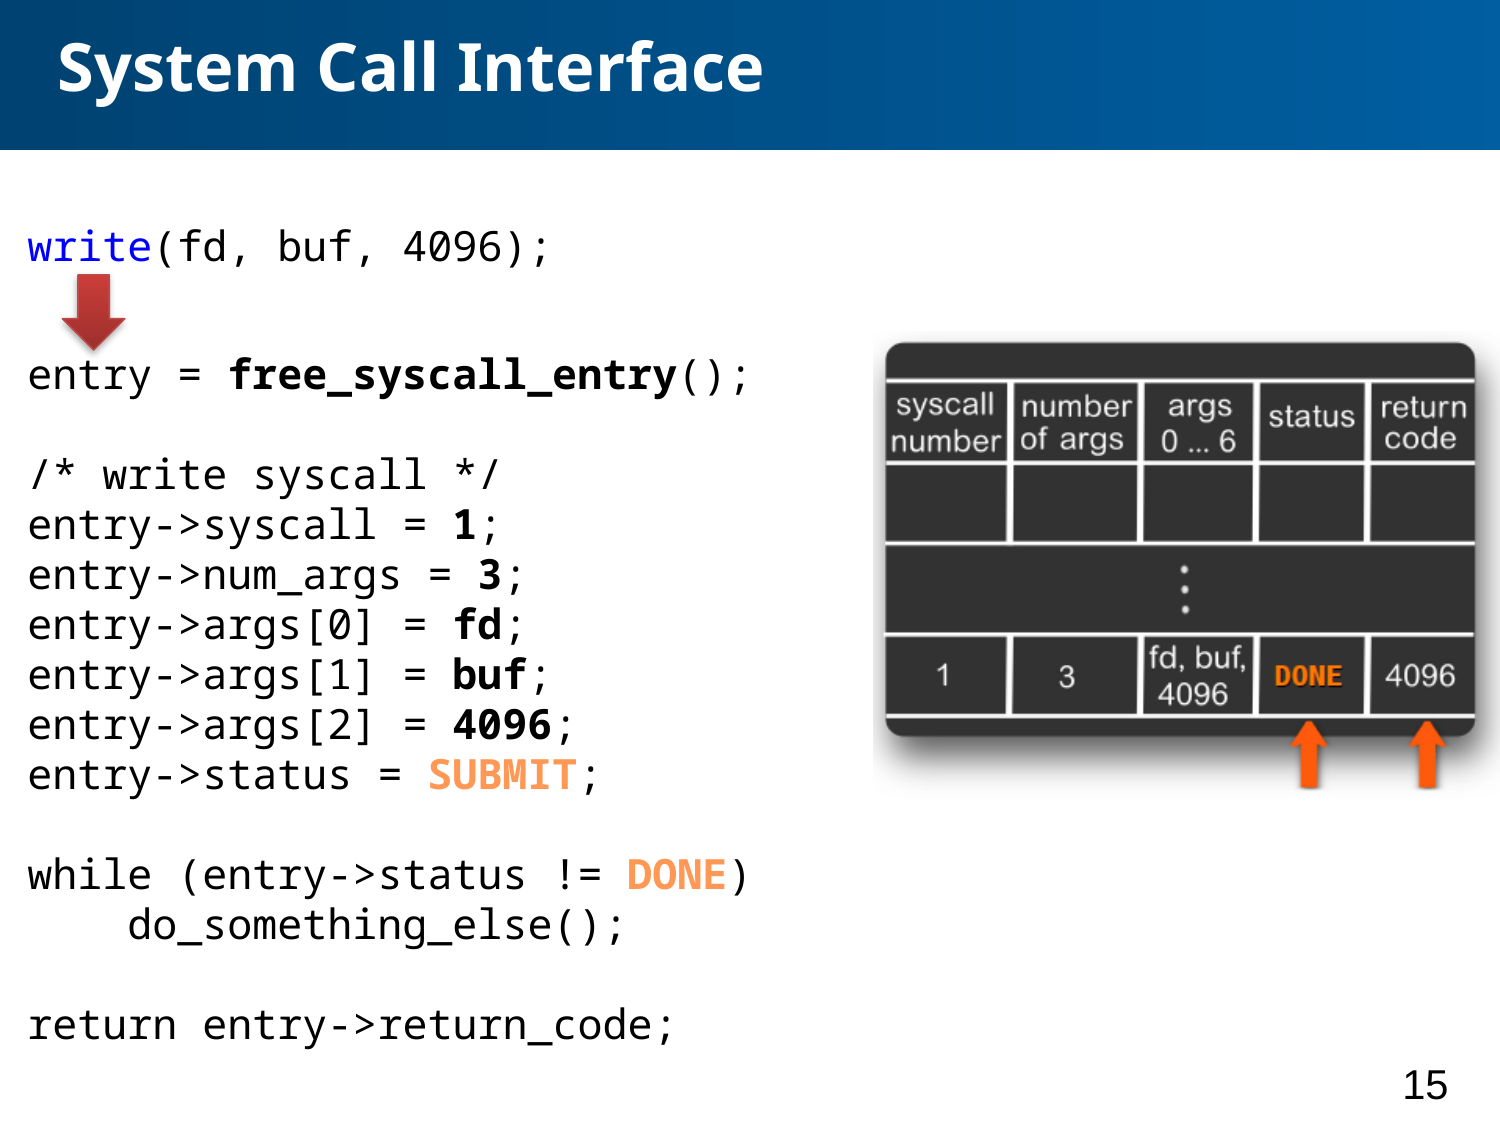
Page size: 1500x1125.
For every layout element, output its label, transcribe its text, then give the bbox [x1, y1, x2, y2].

picture [873, 330, 1500, 801]
text_box entry = free_syscall_entry(); /* write syscall */ entry->syscall = 1; entry->num_args = 3; entry->args[0] = fd; entry->args[1] = buf; entry->args[2] = 4096; entry->status = SUBMIT; while (entry->status != DONE) do_something_else(); return entry->return_code; [12, 340, 925, 1056]
text_box [61, 274, 126, 351]
text_box write(fd, buf, 4096); [12, 212, 663, 278]
title System Call Interface [49, 0, 1435, 140]
